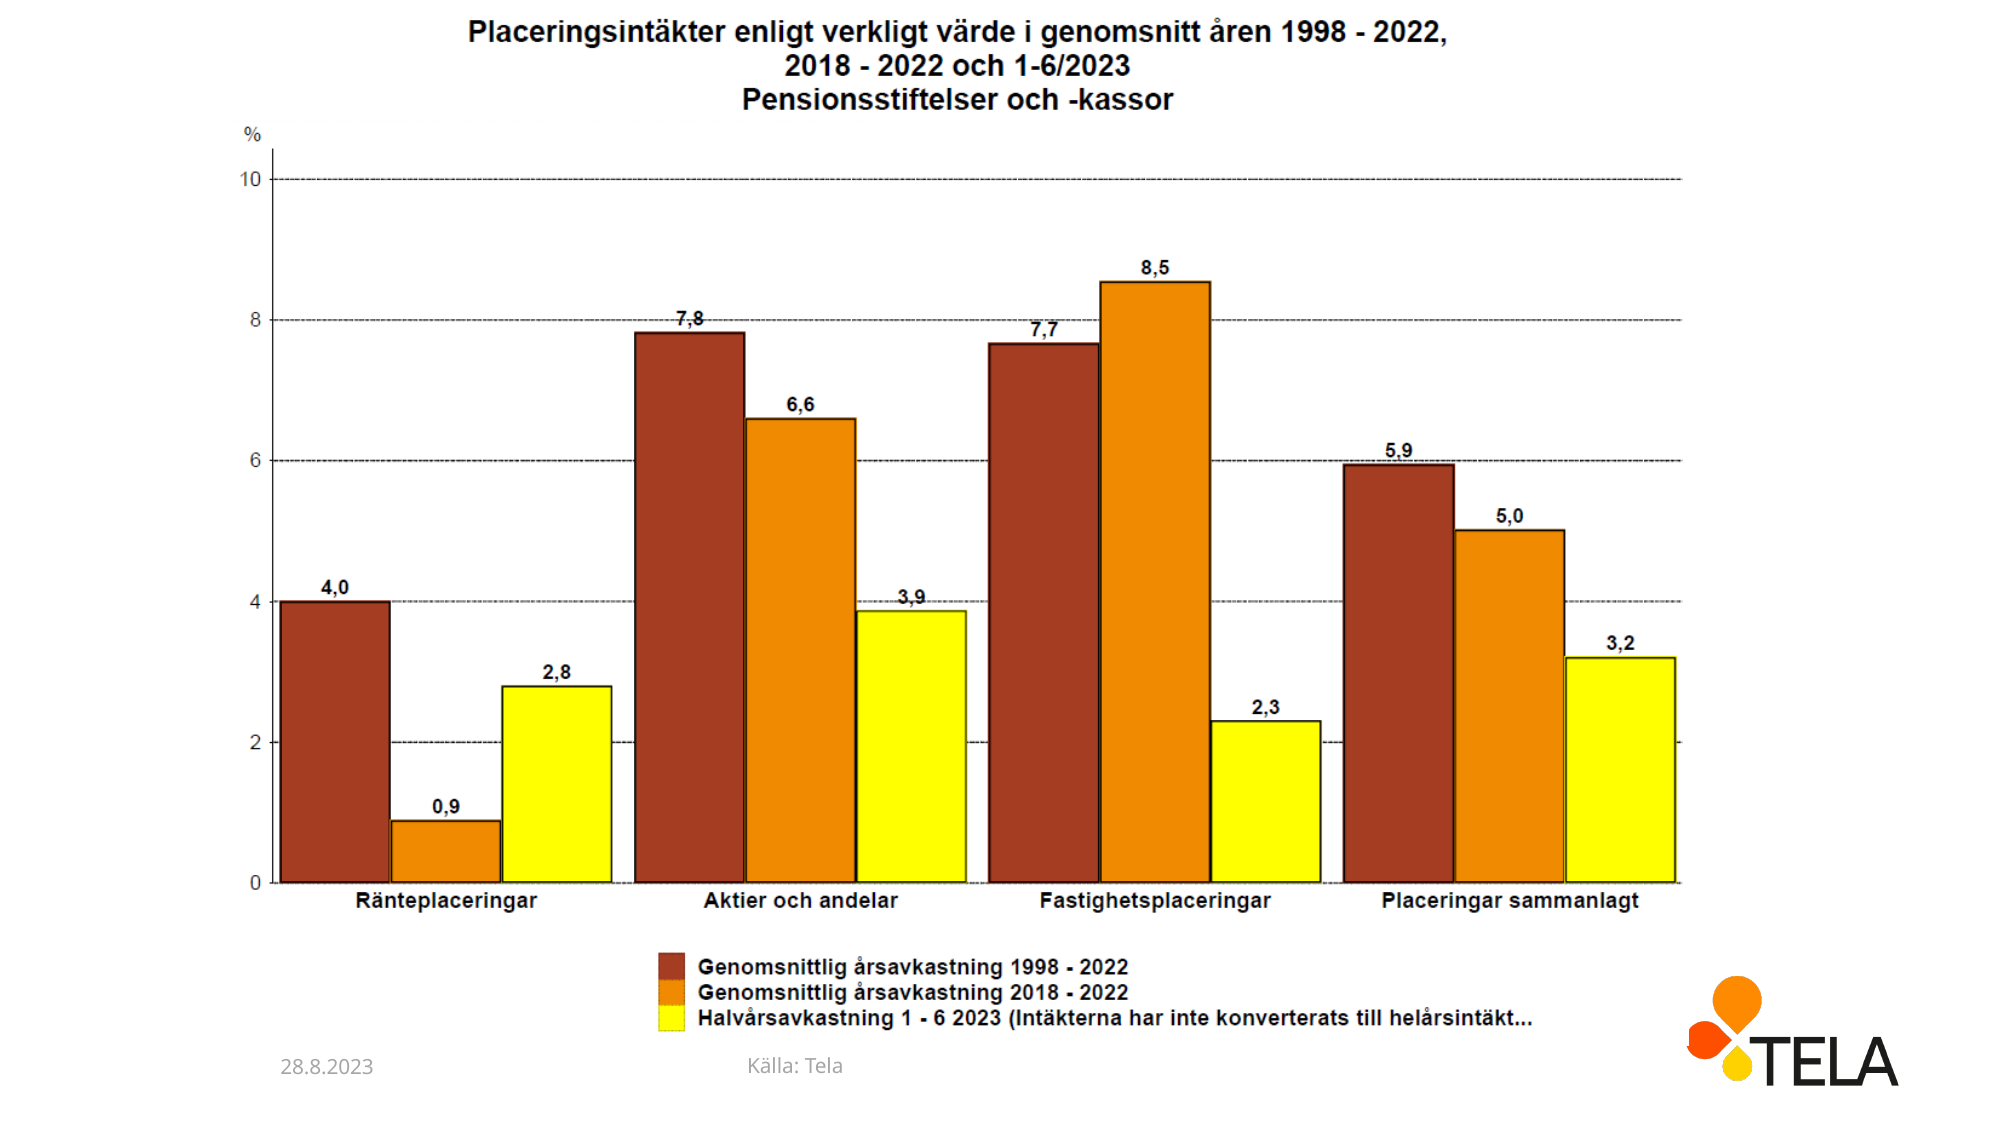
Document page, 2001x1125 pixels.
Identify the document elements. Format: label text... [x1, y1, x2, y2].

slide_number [265, 1046, 732, 1106]
footer Källa: Tela [732, 1046, 1366, 1106]
picture [208, 12, 1910, 1097]
